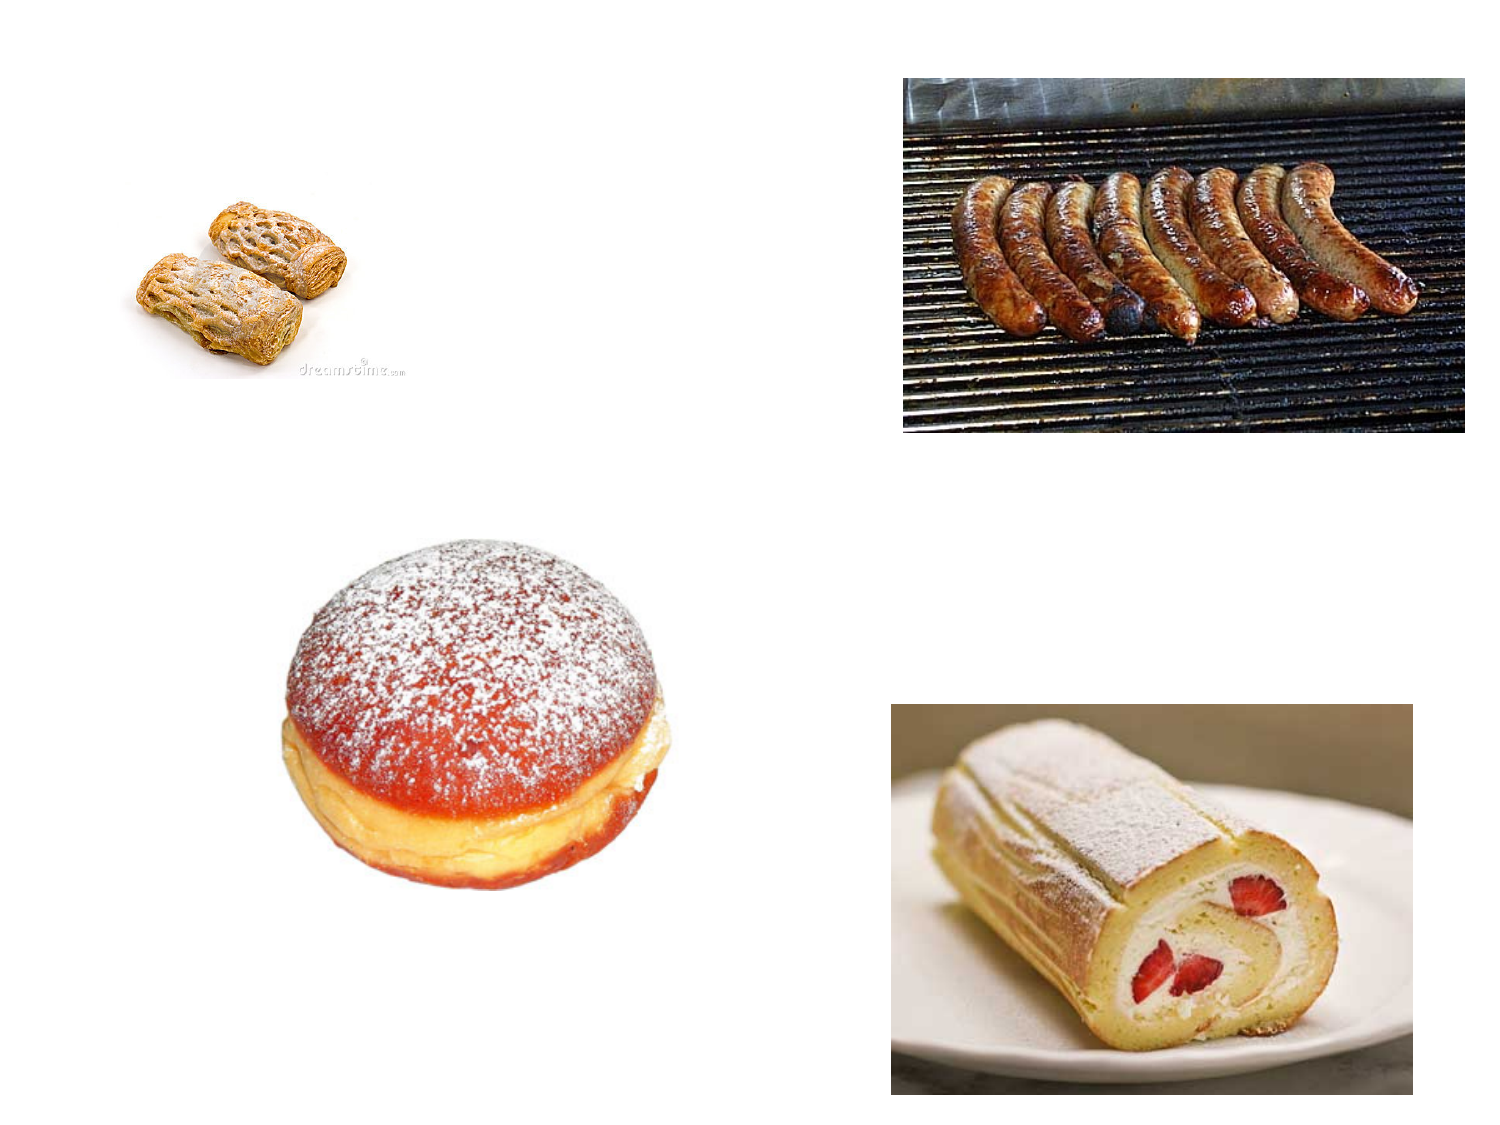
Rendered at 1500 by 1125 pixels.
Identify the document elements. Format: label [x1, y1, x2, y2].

picture [100, 172, 408, 379]
picture [891, 703, 1413, 1095]
picture [265, 538, 688, 891]
picture [903, 77, 1466, 433]
